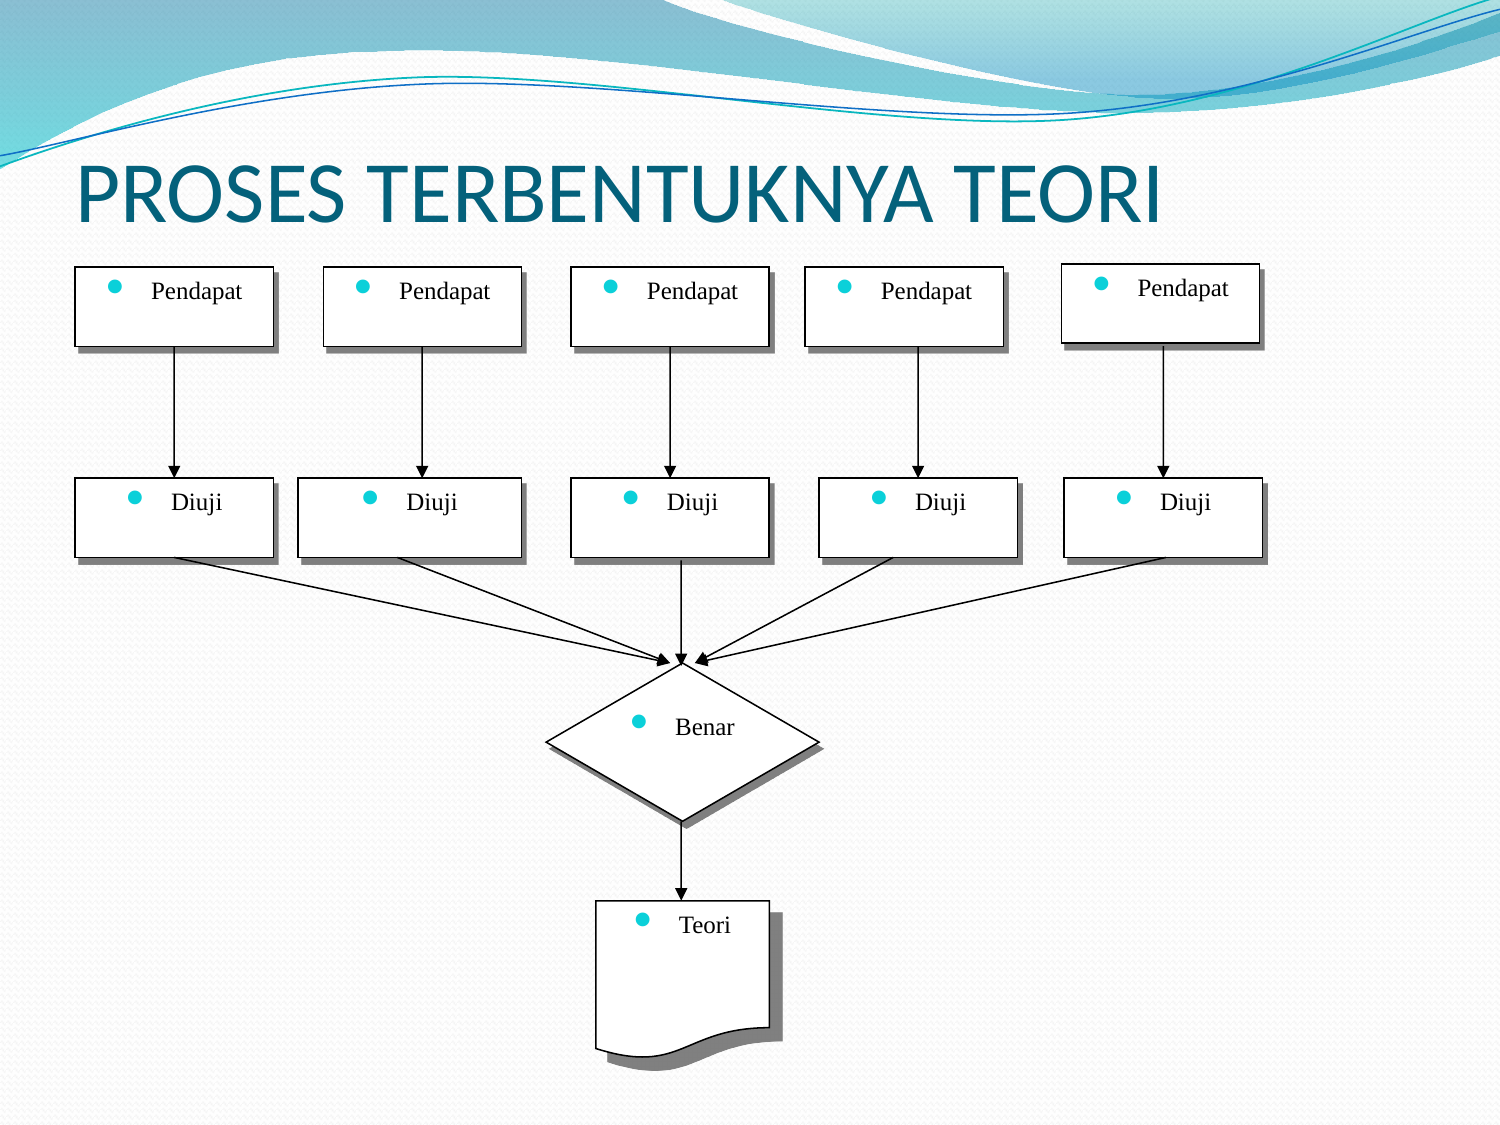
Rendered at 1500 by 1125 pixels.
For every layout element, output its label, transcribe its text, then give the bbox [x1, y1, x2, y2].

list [74, 263, 1263, 1060]
title PROSES TERBENTUKNYA TEORI [75, 52, 1263, 241]
